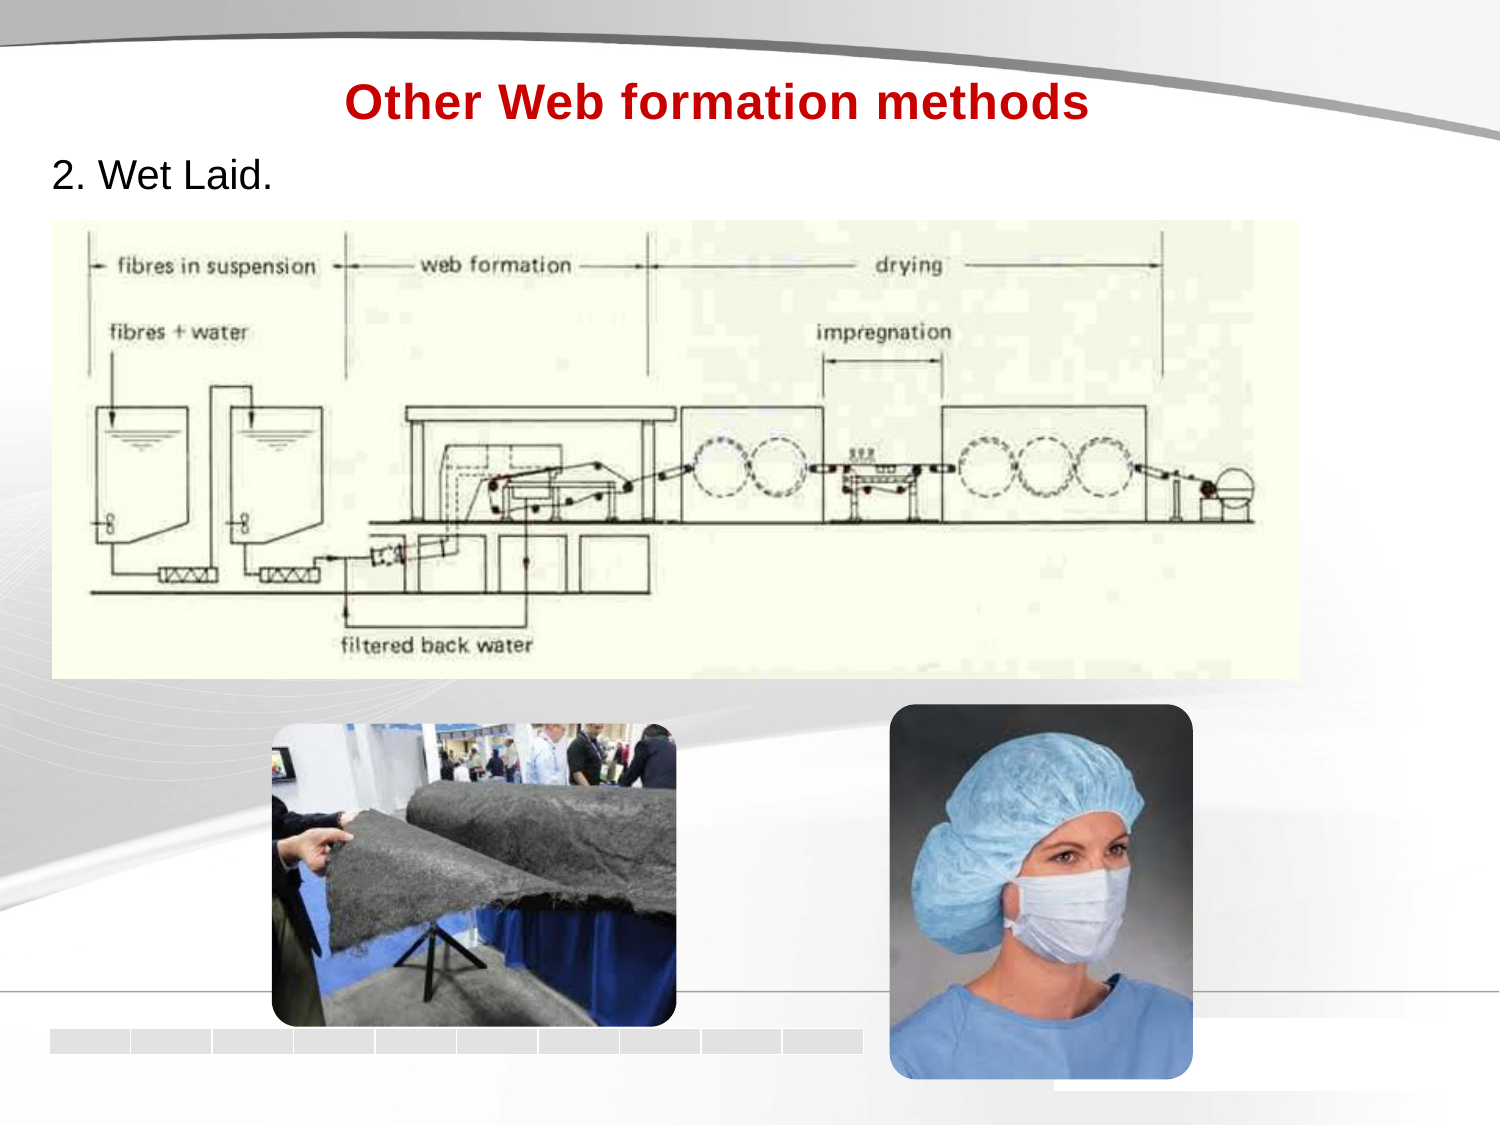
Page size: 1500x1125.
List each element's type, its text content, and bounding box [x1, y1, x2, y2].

text_box Other Web formation methods [60, 62, 1375, 137]
picture [0, 0, 1500, 1125]
text_box 2. Wet Laid. [36, 140, 289, 206]
